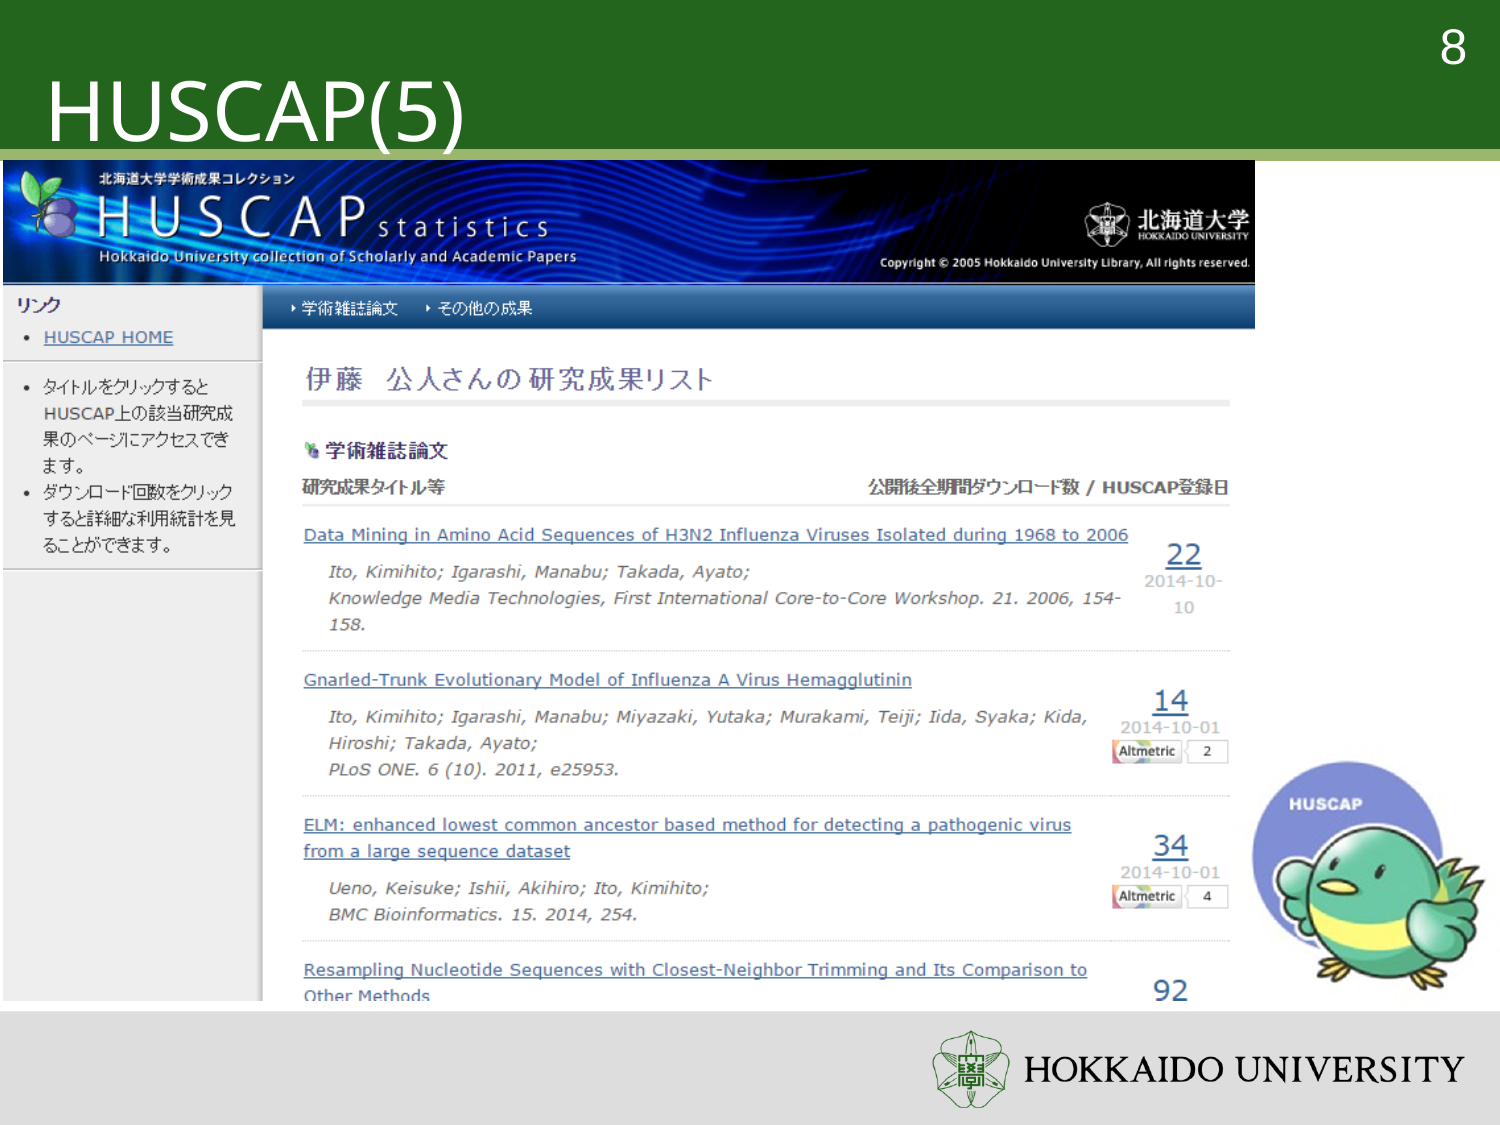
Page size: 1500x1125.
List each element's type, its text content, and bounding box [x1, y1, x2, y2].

slide_number 7 [1350, 7, 1483, 87]
picture [2, 160, 1500, 1007]
title HUSCAP(5) [29, 66, 1270, 150]
picture [918, 1022, 1479, 1116]
